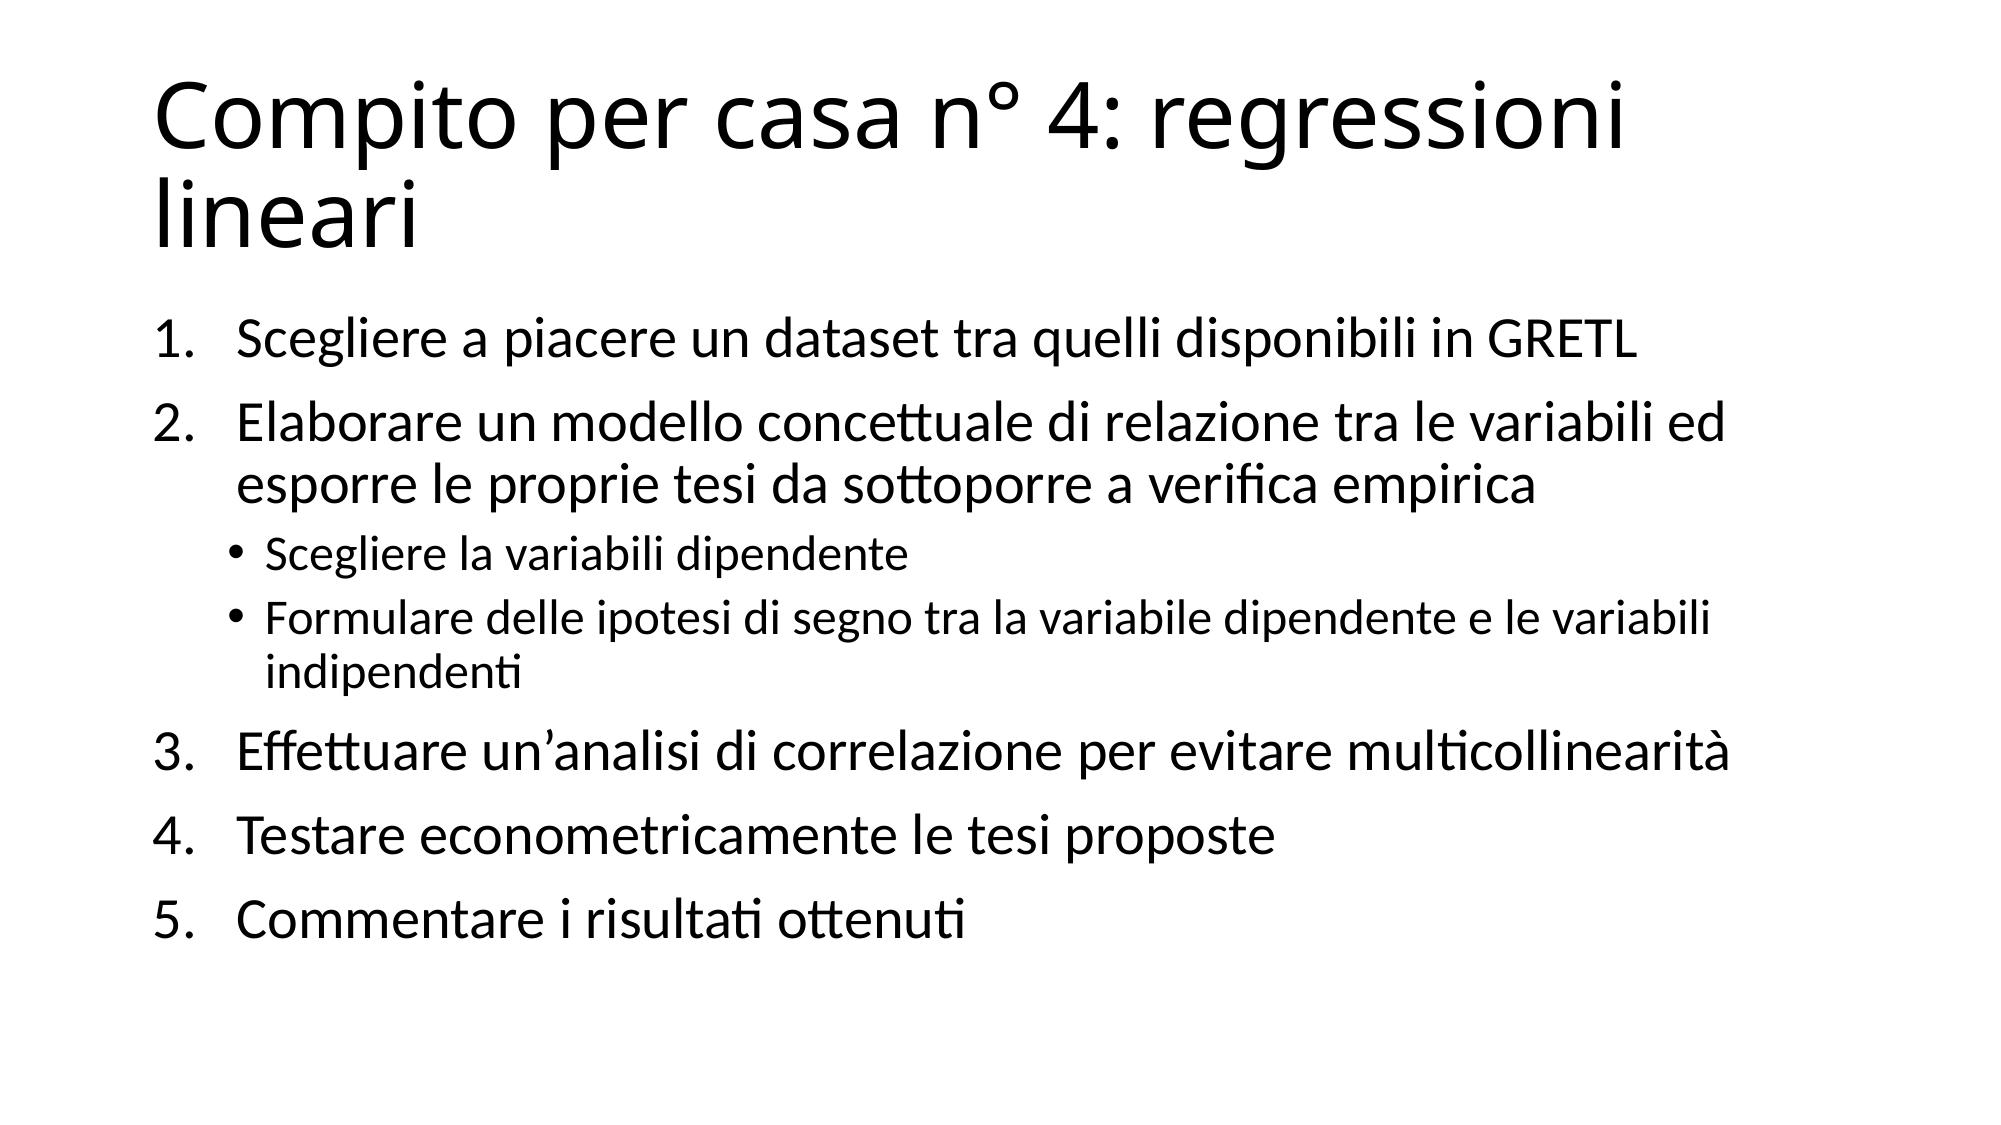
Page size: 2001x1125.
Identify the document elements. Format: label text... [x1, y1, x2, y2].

list Scegliere a piacere un dataset tra quelli disponibili in GRETL Elaborare un modello concettuale di relazione tra le variabili ed esporre le proprie tesi da sottoporre a verifica empirica Scegliere la variabili dipendente Formulare delle ipotesi di segno tra la variabile dipendente e le variabili indipendenti Effettuare un’analisi di correlazione per evitare multicollinearità Testare econometricamente le tesi proposte Commentare i risultati ottenuti [137, 299, 1863, 1014]
title Compito per casa n° 4: regressioni lineari [137, 59, 1863, 278]
